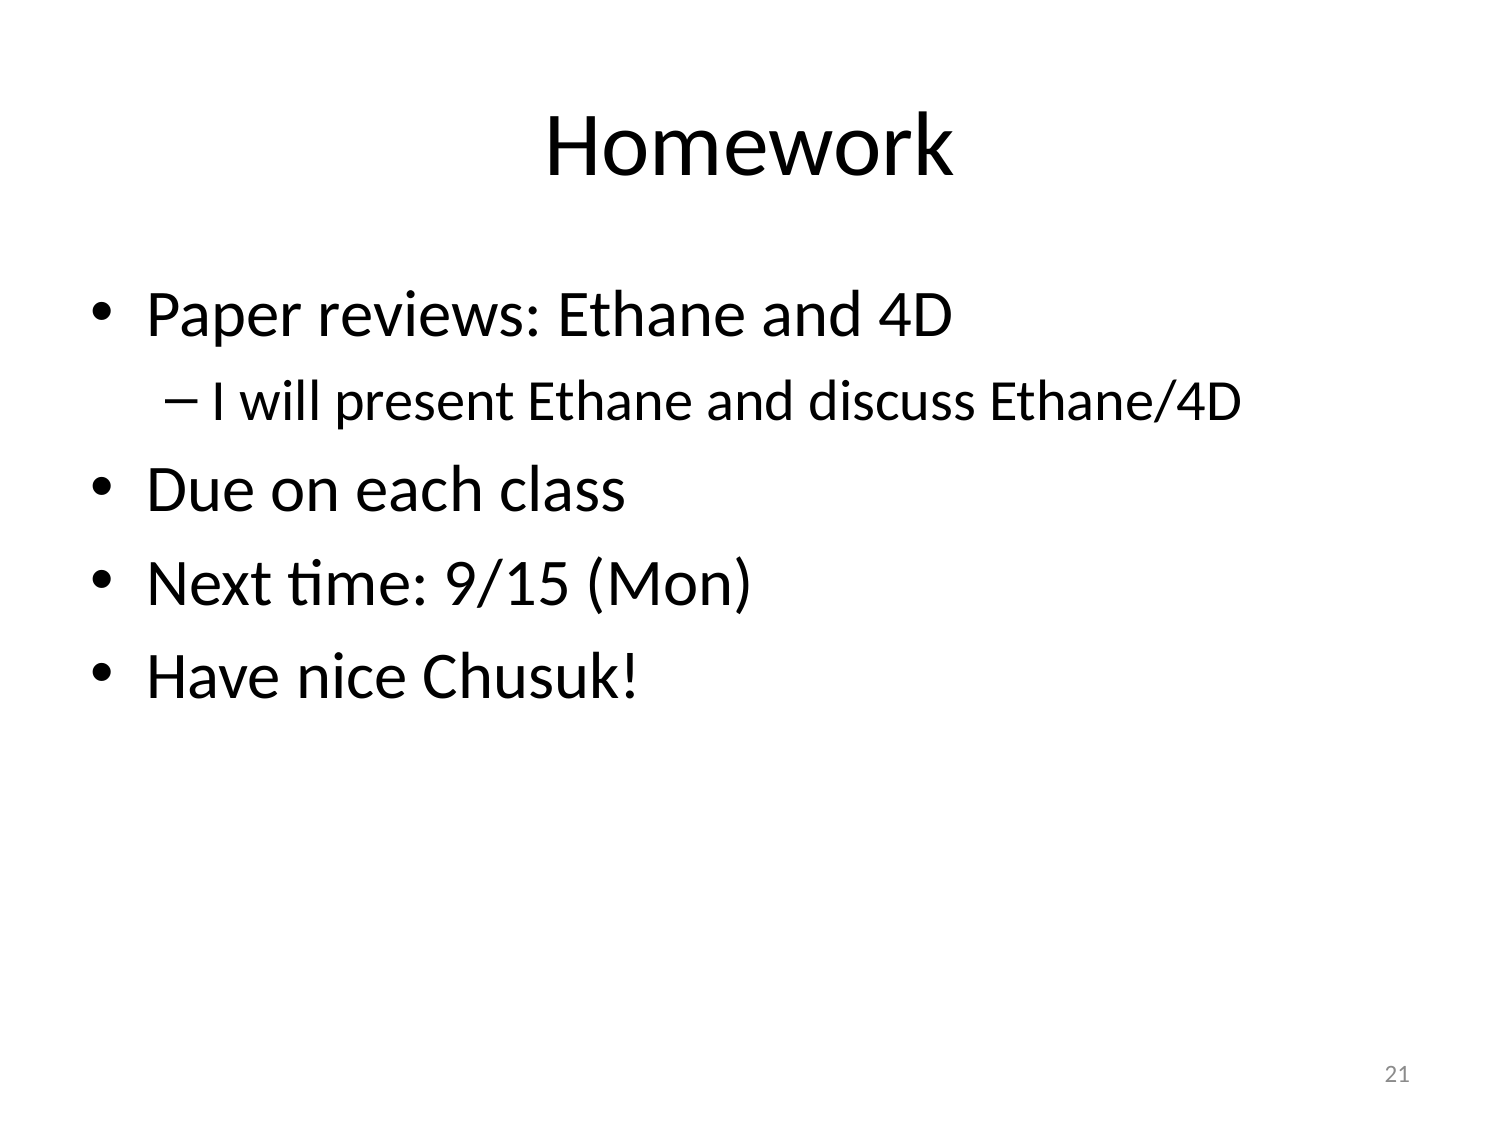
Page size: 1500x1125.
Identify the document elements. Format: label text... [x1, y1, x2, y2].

slide_number 21 [1074, 1042, 1425, 1103]
title Homework [75, 45, 1425, 233]
list Paper reviews: Ethane and 4D I will present Ethane and discuss Ethane/4D Due on each class Next time: 9/15 (Mon) Have nice Chusuk! [75, 262, 1425, 1005]
